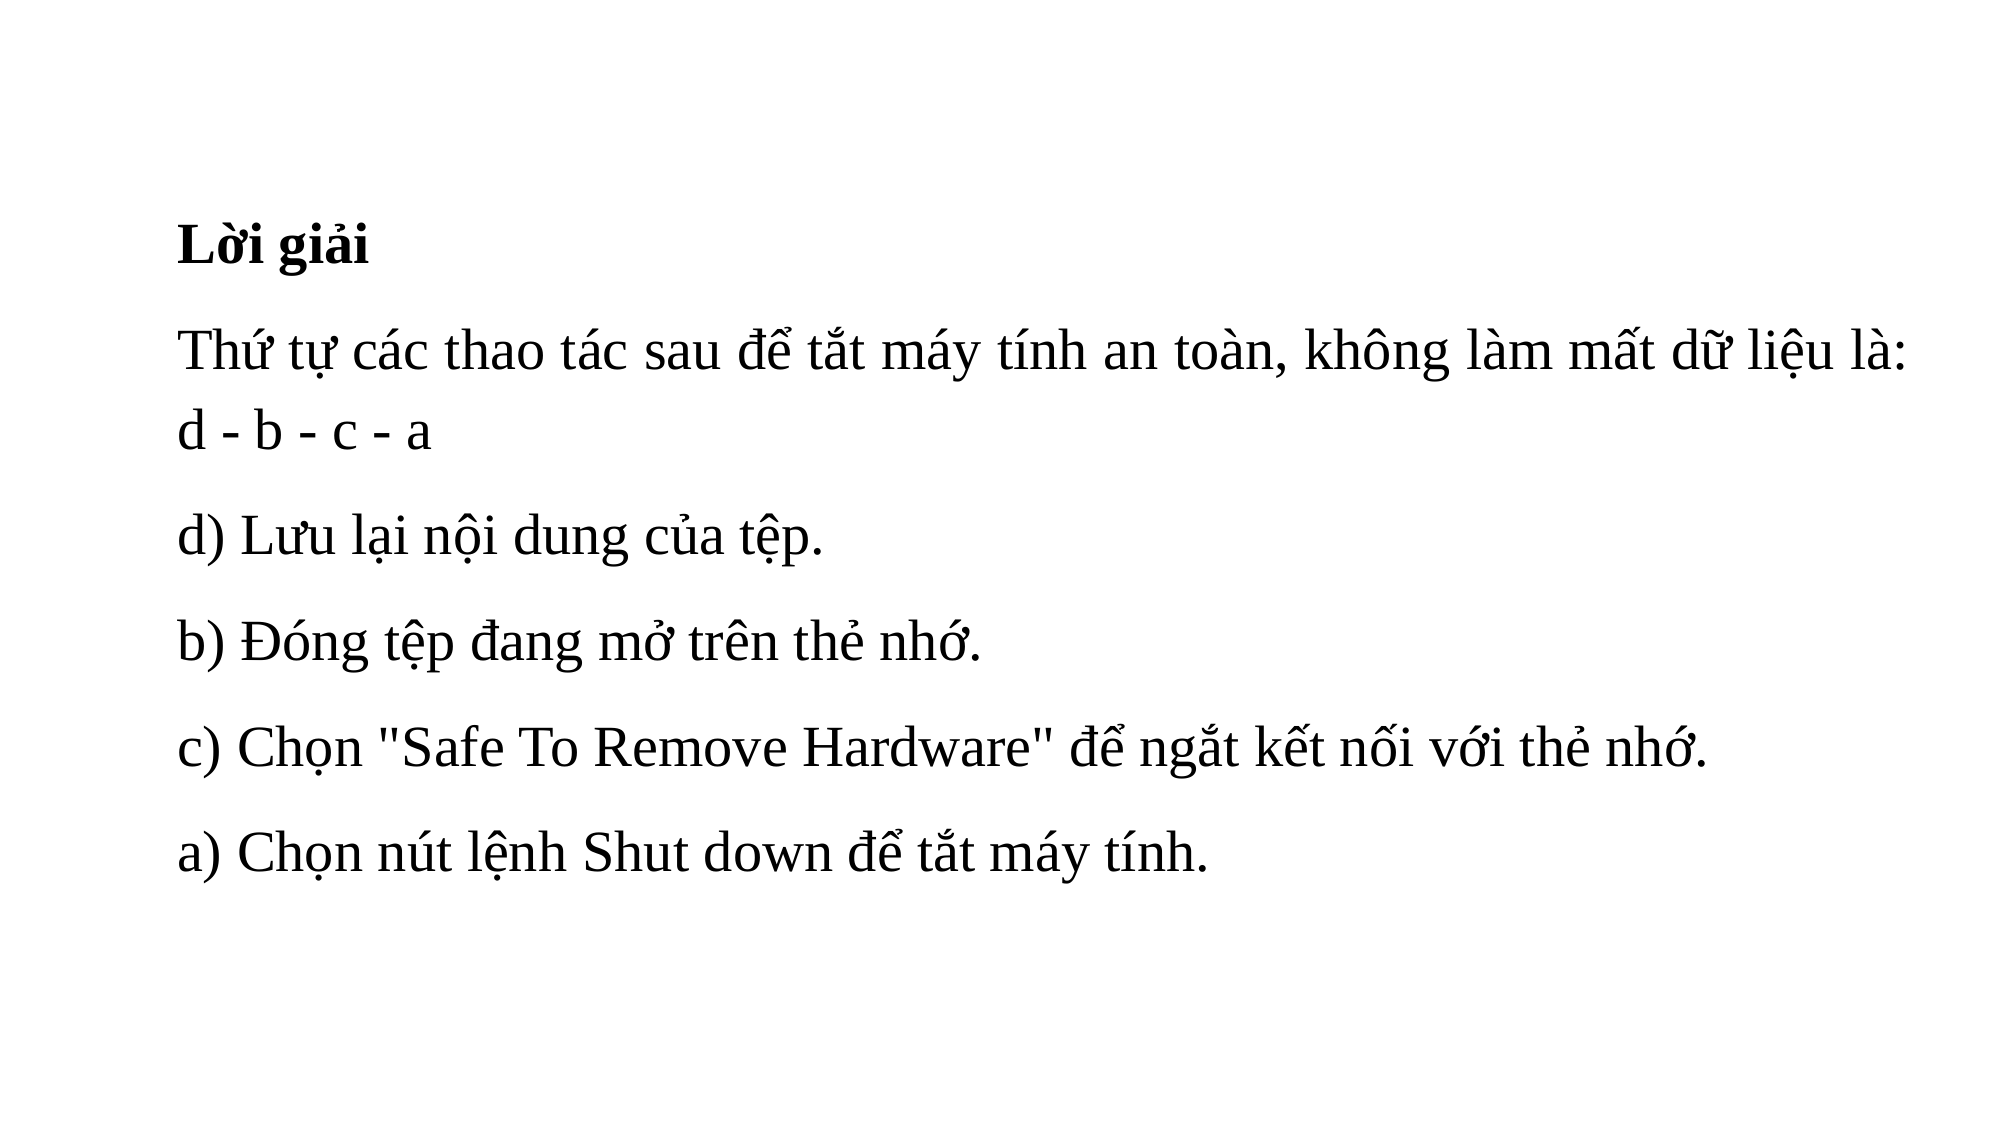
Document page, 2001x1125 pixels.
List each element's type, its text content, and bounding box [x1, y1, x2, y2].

text_box Lời giải Thứ tự các thao tác sau để tắt máy tính an toàn, không làm mất dữ liệu là: d - b - c - a d) Lưu lại nội dung của tệp. b) Đóng tệp đang mở trên thẻ nhớ. c) Chọn "Safe To Remove Hardware" để ngắt kết nối với thẻ nhớ. a) Chọn nút lệnh Shut down để tắt máy tính. [162, 187, 1925, 891]
